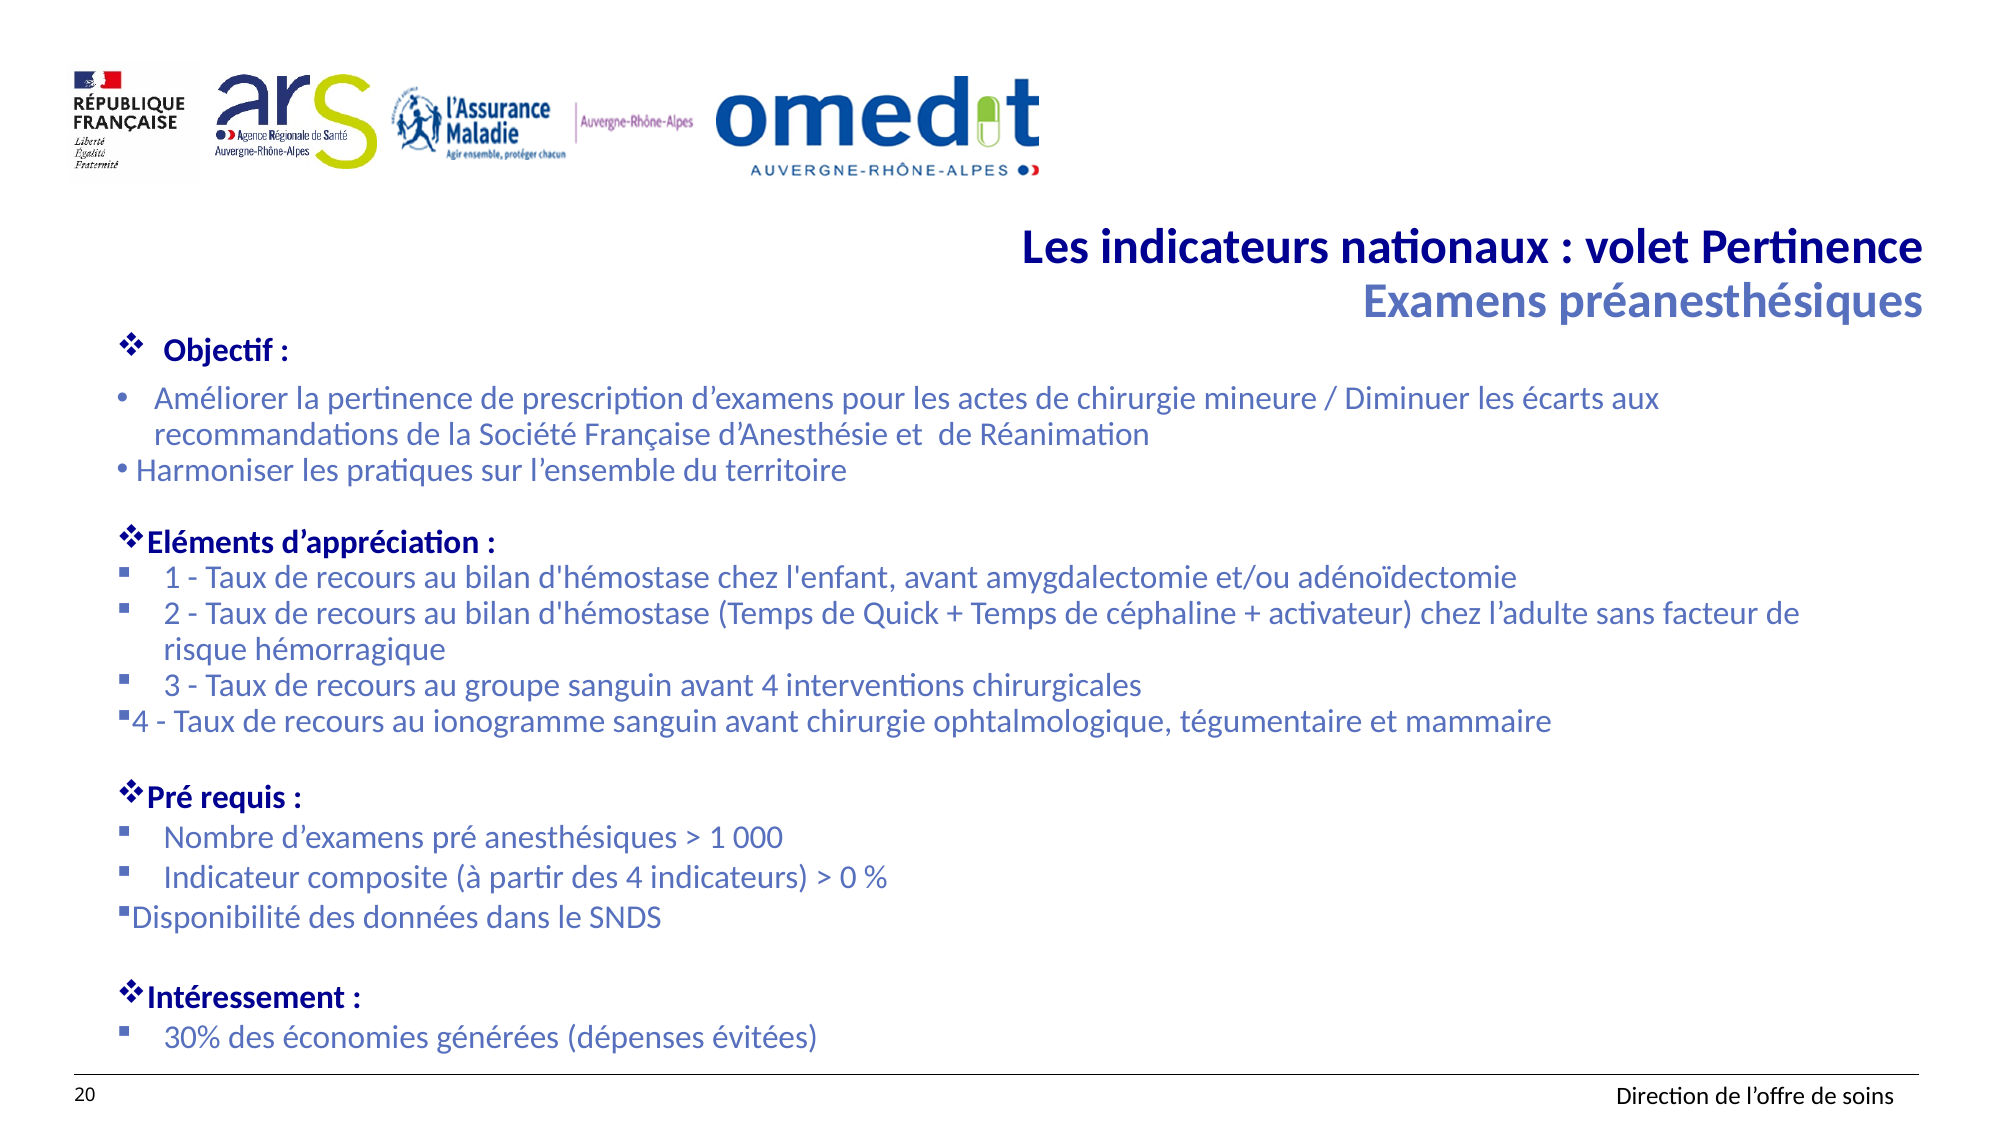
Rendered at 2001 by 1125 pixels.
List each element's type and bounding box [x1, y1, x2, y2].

picture [215, 74, 377, 169]
text_box [103, 204, 1938, 1056]
picture [380, 68, 701, 160]
picture [716, 76, 1039, 179]
picture [67, 62, 201, 185]
text_box [101, 213, 1879, 1109]
